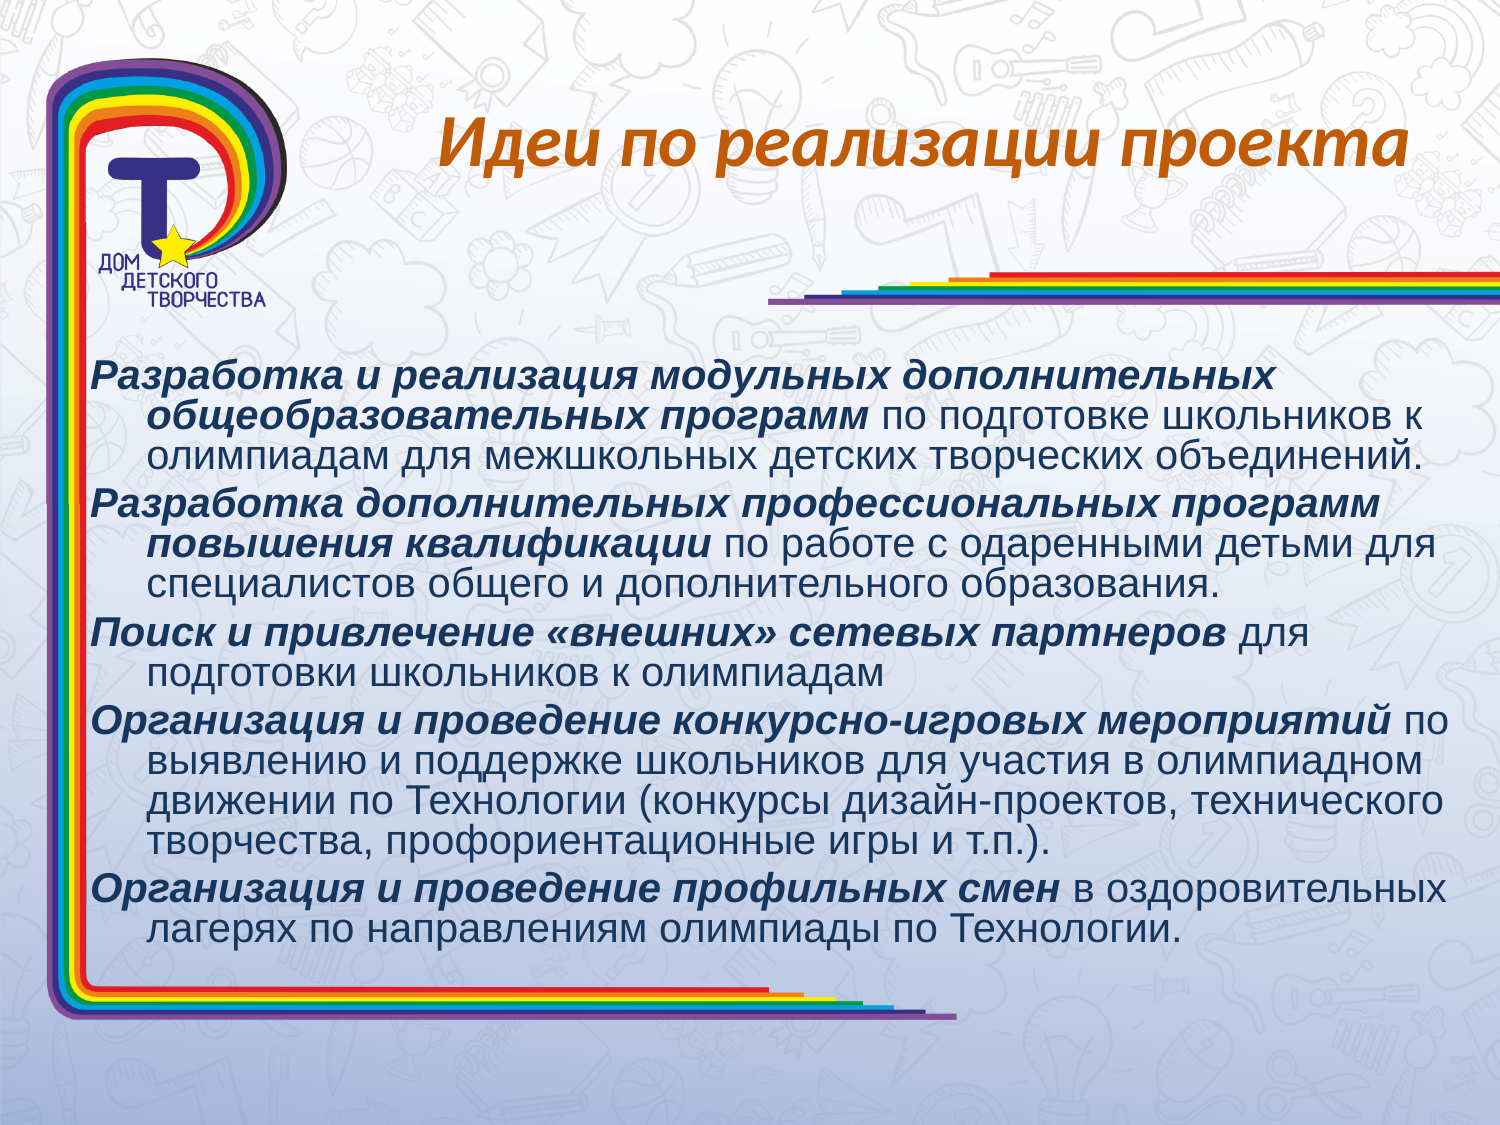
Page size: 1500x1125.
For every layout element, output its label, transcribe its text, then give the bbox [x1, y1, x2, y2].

title Идеи по реализации проекта [76, 42, 1428, 231]
picture [0, 0, 1500, 1125]
list Разработка и реализация модульных дополнительных общеобразовательных программ по подготовке школьников к олимпиадам для межшкольных детских творческих объединений. Разработка дополнительных профессиональных программ повышения квалификации по работе с одаренными детьми для специалистов общего и дополнительного образования. Поиск и привлечение «внешних» сетевых партнеров для подготовки школьников к олимпиадам Организация и проведение конкурсно-игровых мероприятий по выявлению и поддержке школьников для участия в олимпиадном движении по Технологии (конкурсы дизайн-проектов, технического творчества, профориентационные игры и т.п.). Организация и проведение профильных смен в оздоровительных лагерях по направлениям олимпиады по Технологии. [74, 349, 1500, 1125]
